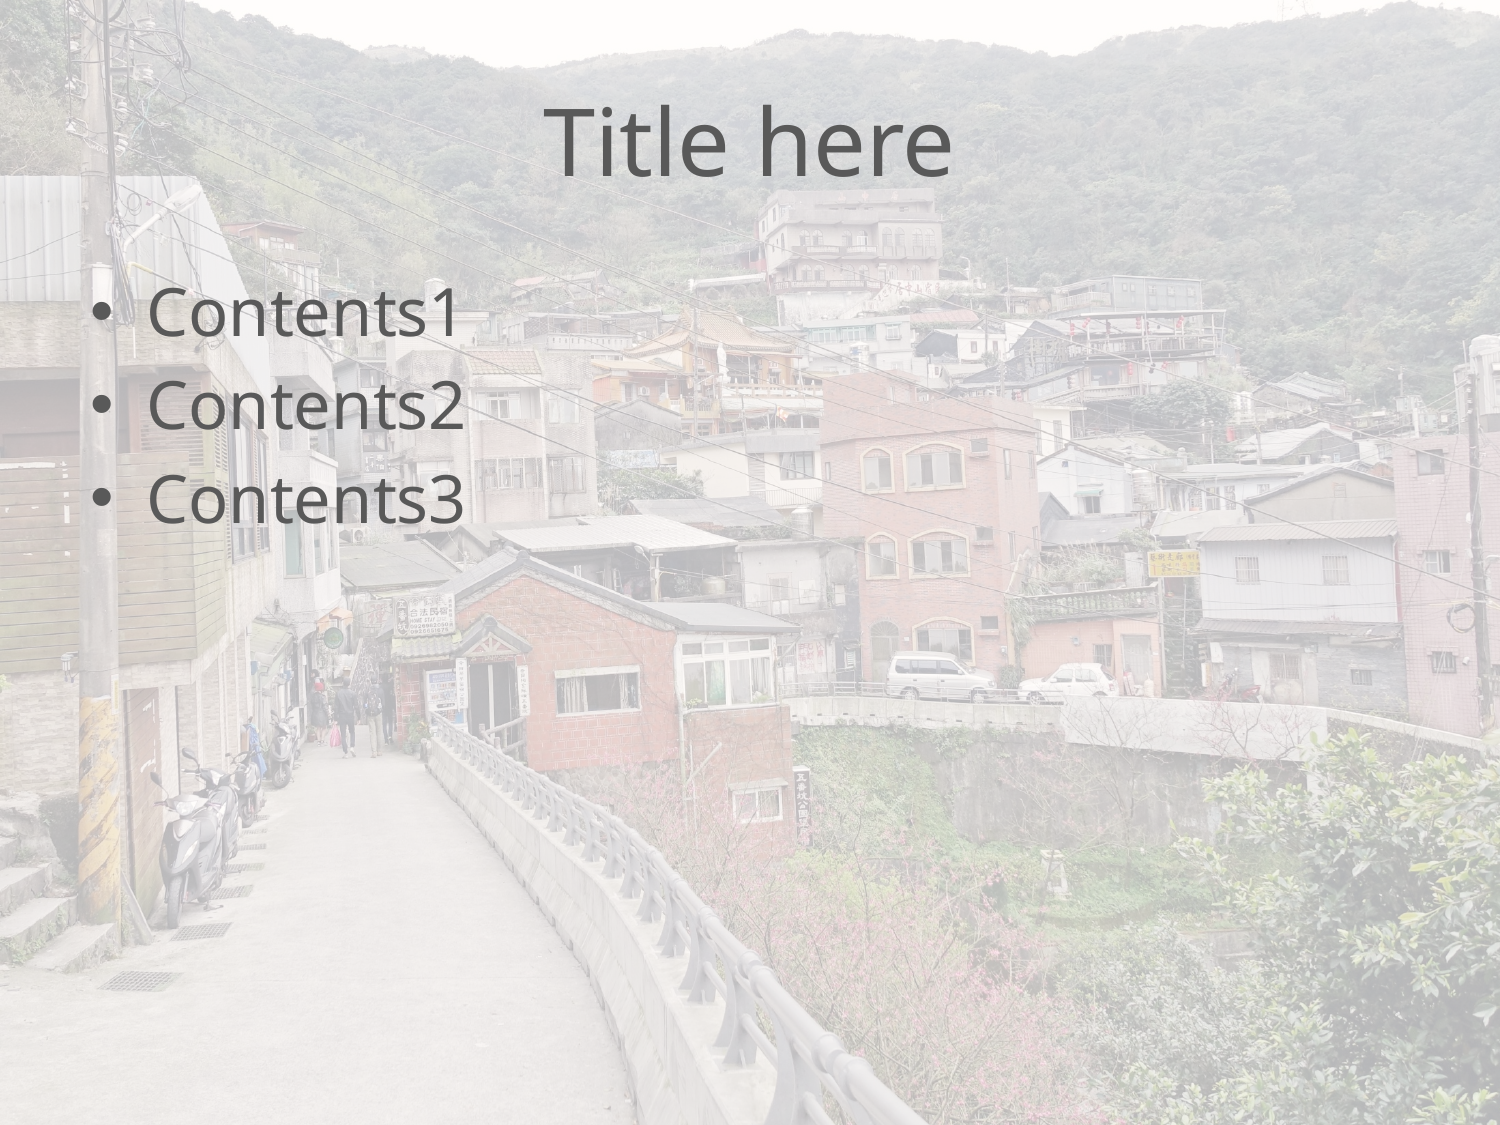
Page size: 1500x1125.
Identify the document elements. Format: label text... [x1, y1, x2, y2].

title Title here [75, 45, 1425, 233]
list Contents1 Contents2 Contents3 [75, 262, 1425, 1005]
text_box [0, 0, 1500, 1125]
